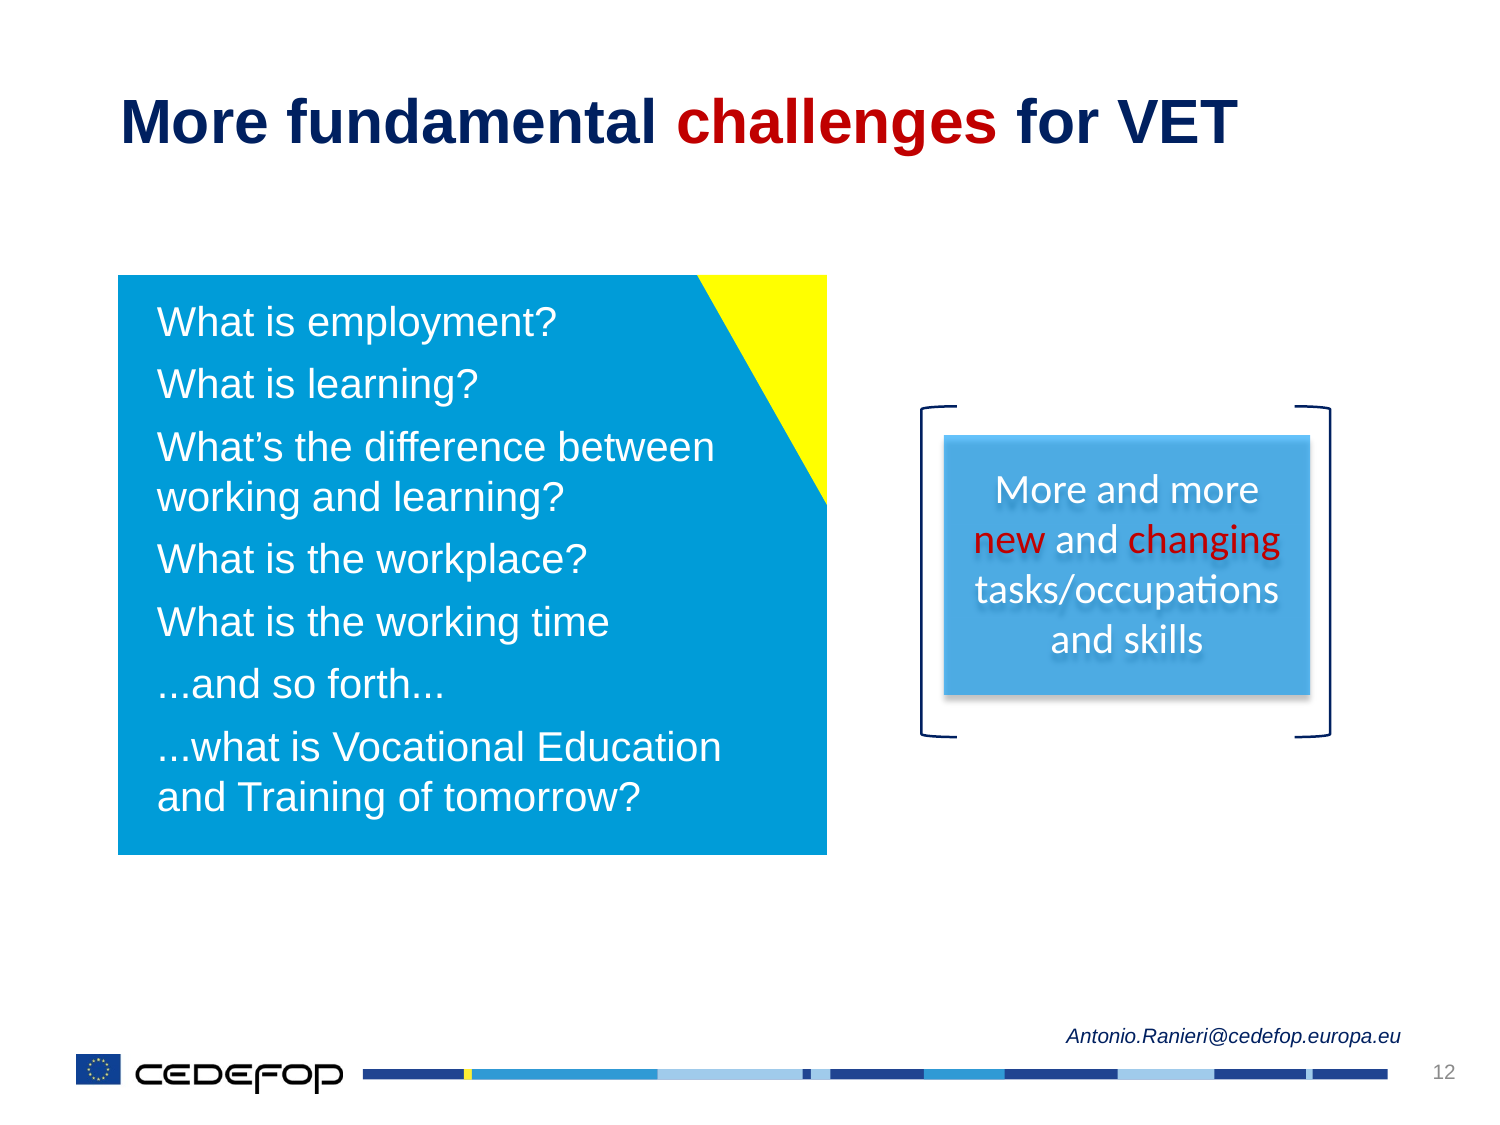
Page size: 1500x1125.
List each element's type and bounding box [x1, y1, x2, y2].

picture [76, 63, 1418, 1094]
